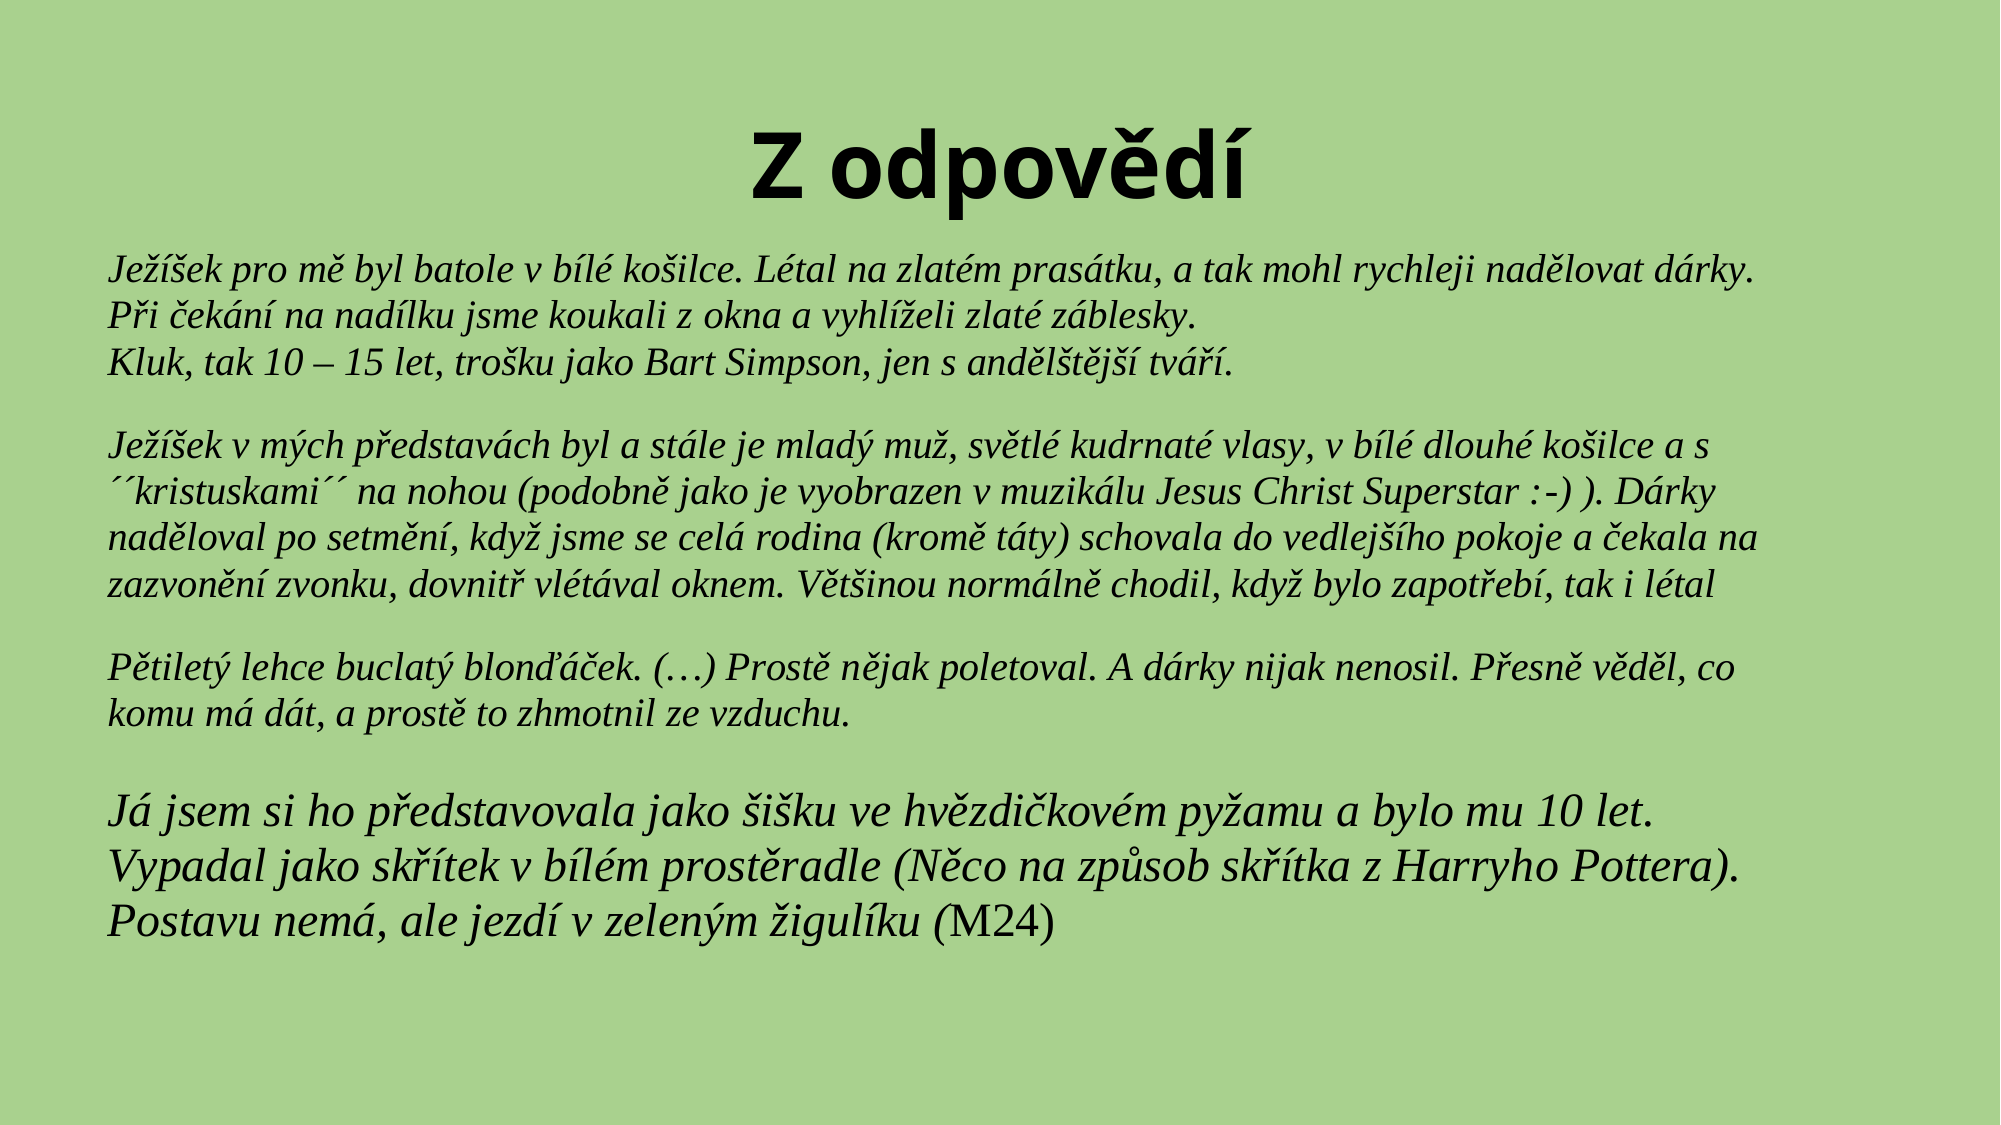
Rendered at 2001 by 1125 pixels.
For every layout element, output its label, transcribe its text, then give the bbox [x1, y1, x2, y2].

picture [107, 245, 2000, 949]
title Z odpovědí [137, 59, 1863, 278]
